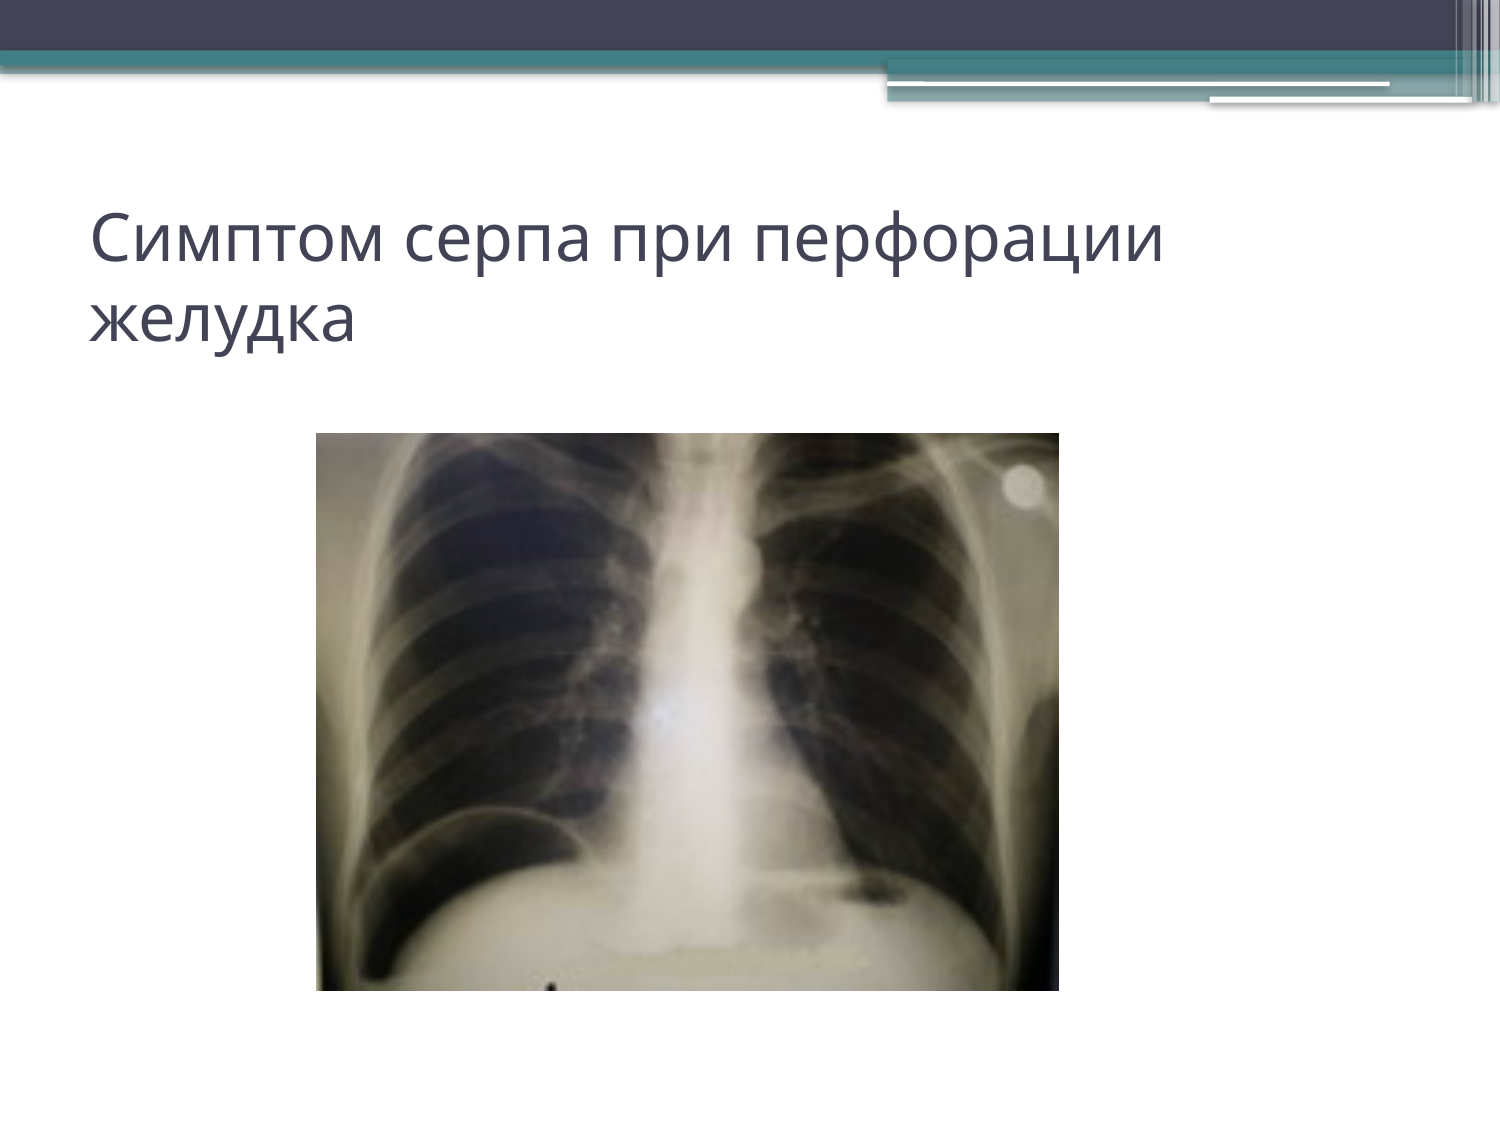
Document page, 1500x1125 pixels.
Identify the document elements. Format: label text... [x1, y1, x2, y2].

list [316, 433, 1059, 991]
title Симптом серпа при перфорации желудка [75, 187, 1425, 363]
